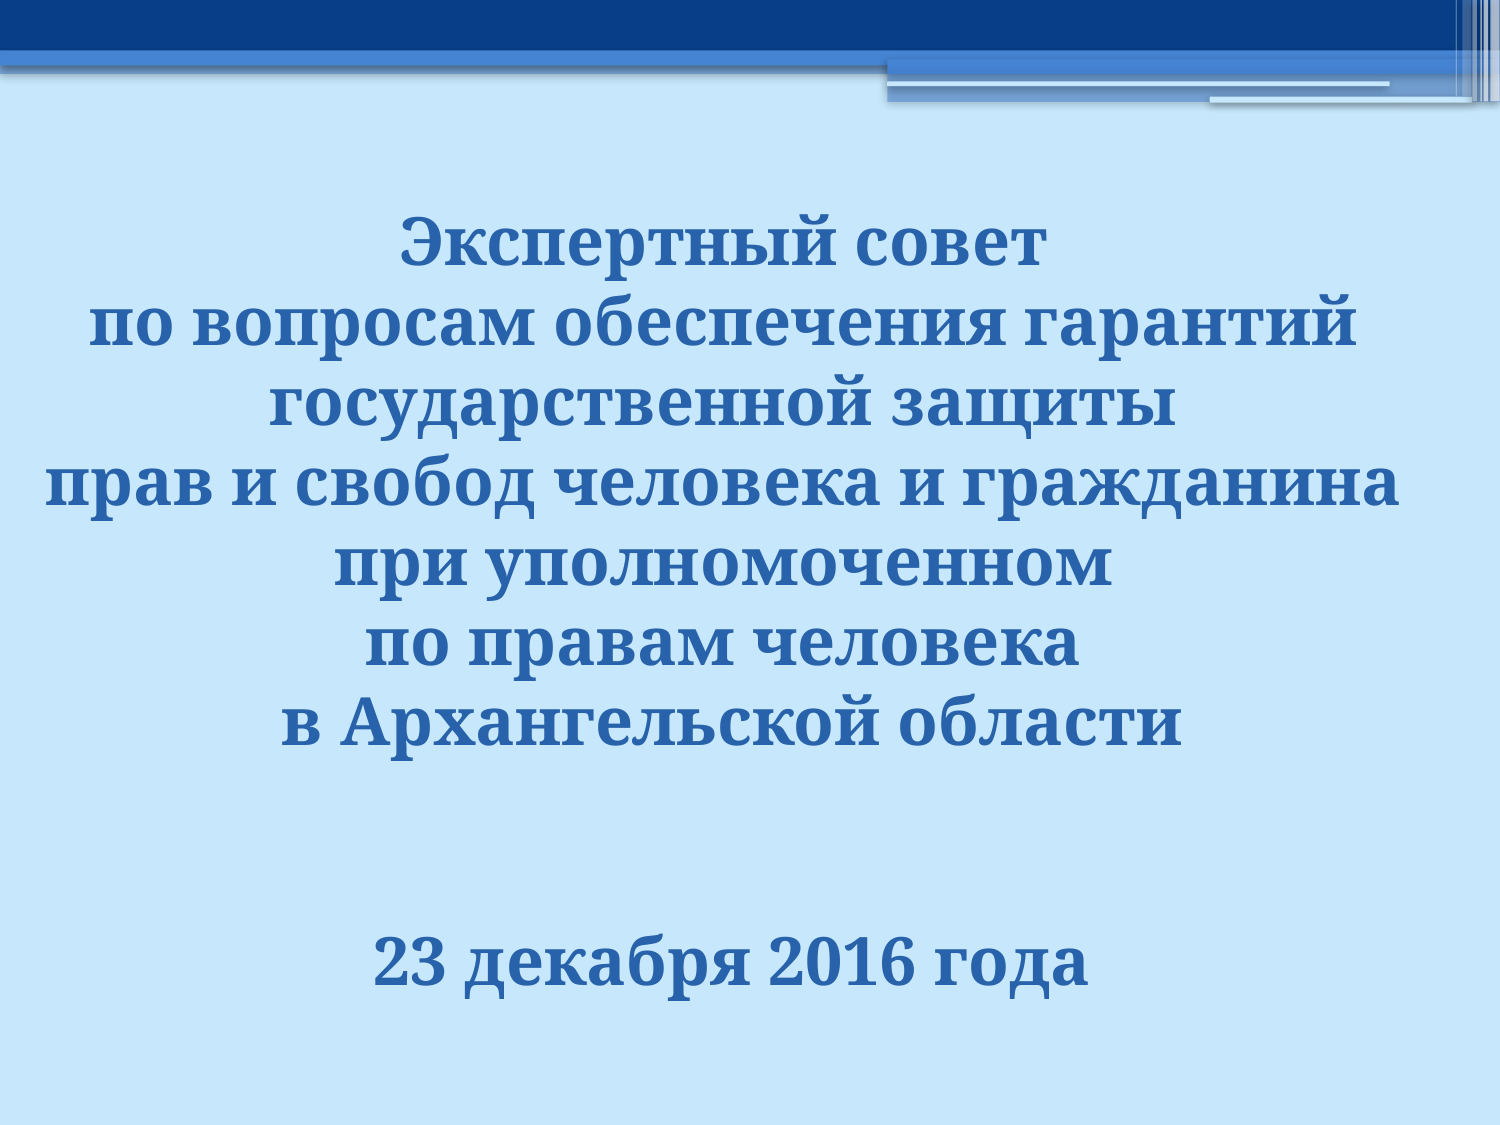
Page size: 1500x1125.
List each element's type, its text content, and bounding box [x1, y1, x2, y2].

text_box Экспертный совет по вопросам обеспечения гарантий государственной защиты прав и свобод человека и гражданина при уполномоченном по правам человека в Архангельской области 23 декабря 2016 года [0, 101, 1447, 1007]
